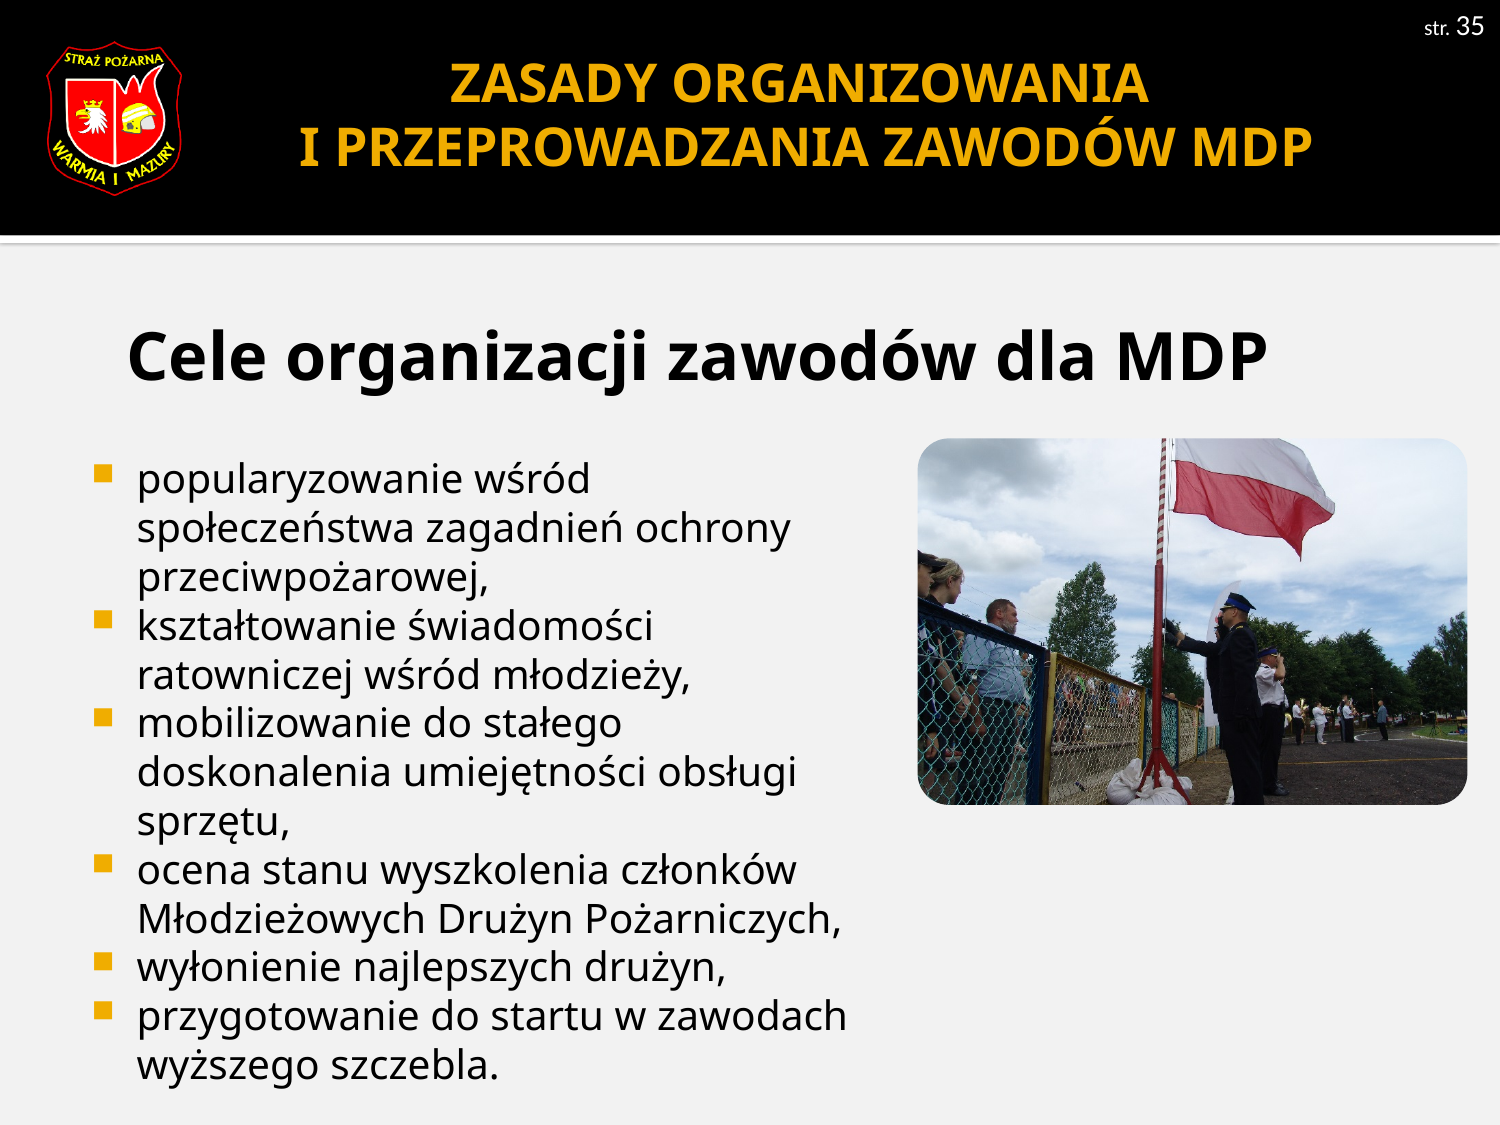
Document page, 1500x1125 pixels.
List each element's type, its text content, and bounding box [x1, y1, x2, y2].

list popularyzowanie wśród społeczeństwa zagadnień ochrony przeciwpożarowej, kształtowanie świadomości ratowniczej wśród młodzieży, mobilizowanie do stałego doskonalenia umiejętności obsługi sprzętu, ocena stanu wyszkolenia członków Młodzieżowych Drużyn Pożarniczych, wyłonienie najlepszych drużyn, przygotowanie do startu w zawodach wyższego szczebla. [64, 438, 880, 1106]
text_box [44, 268, 1405, 439]
picture [46, 41, 182, 196]
list Cele organizacji zawodów dla MDP [97, 298, 1483, 457]
picture [917, 438, 1468, 805]
slide_number str. 35 [1404, 0, 1500, 41]
title ZASADY ORGANIZOWANIA I PRZEPROWADZANIA ZAWODÓW MDP [218, 41, 1388, 185]
